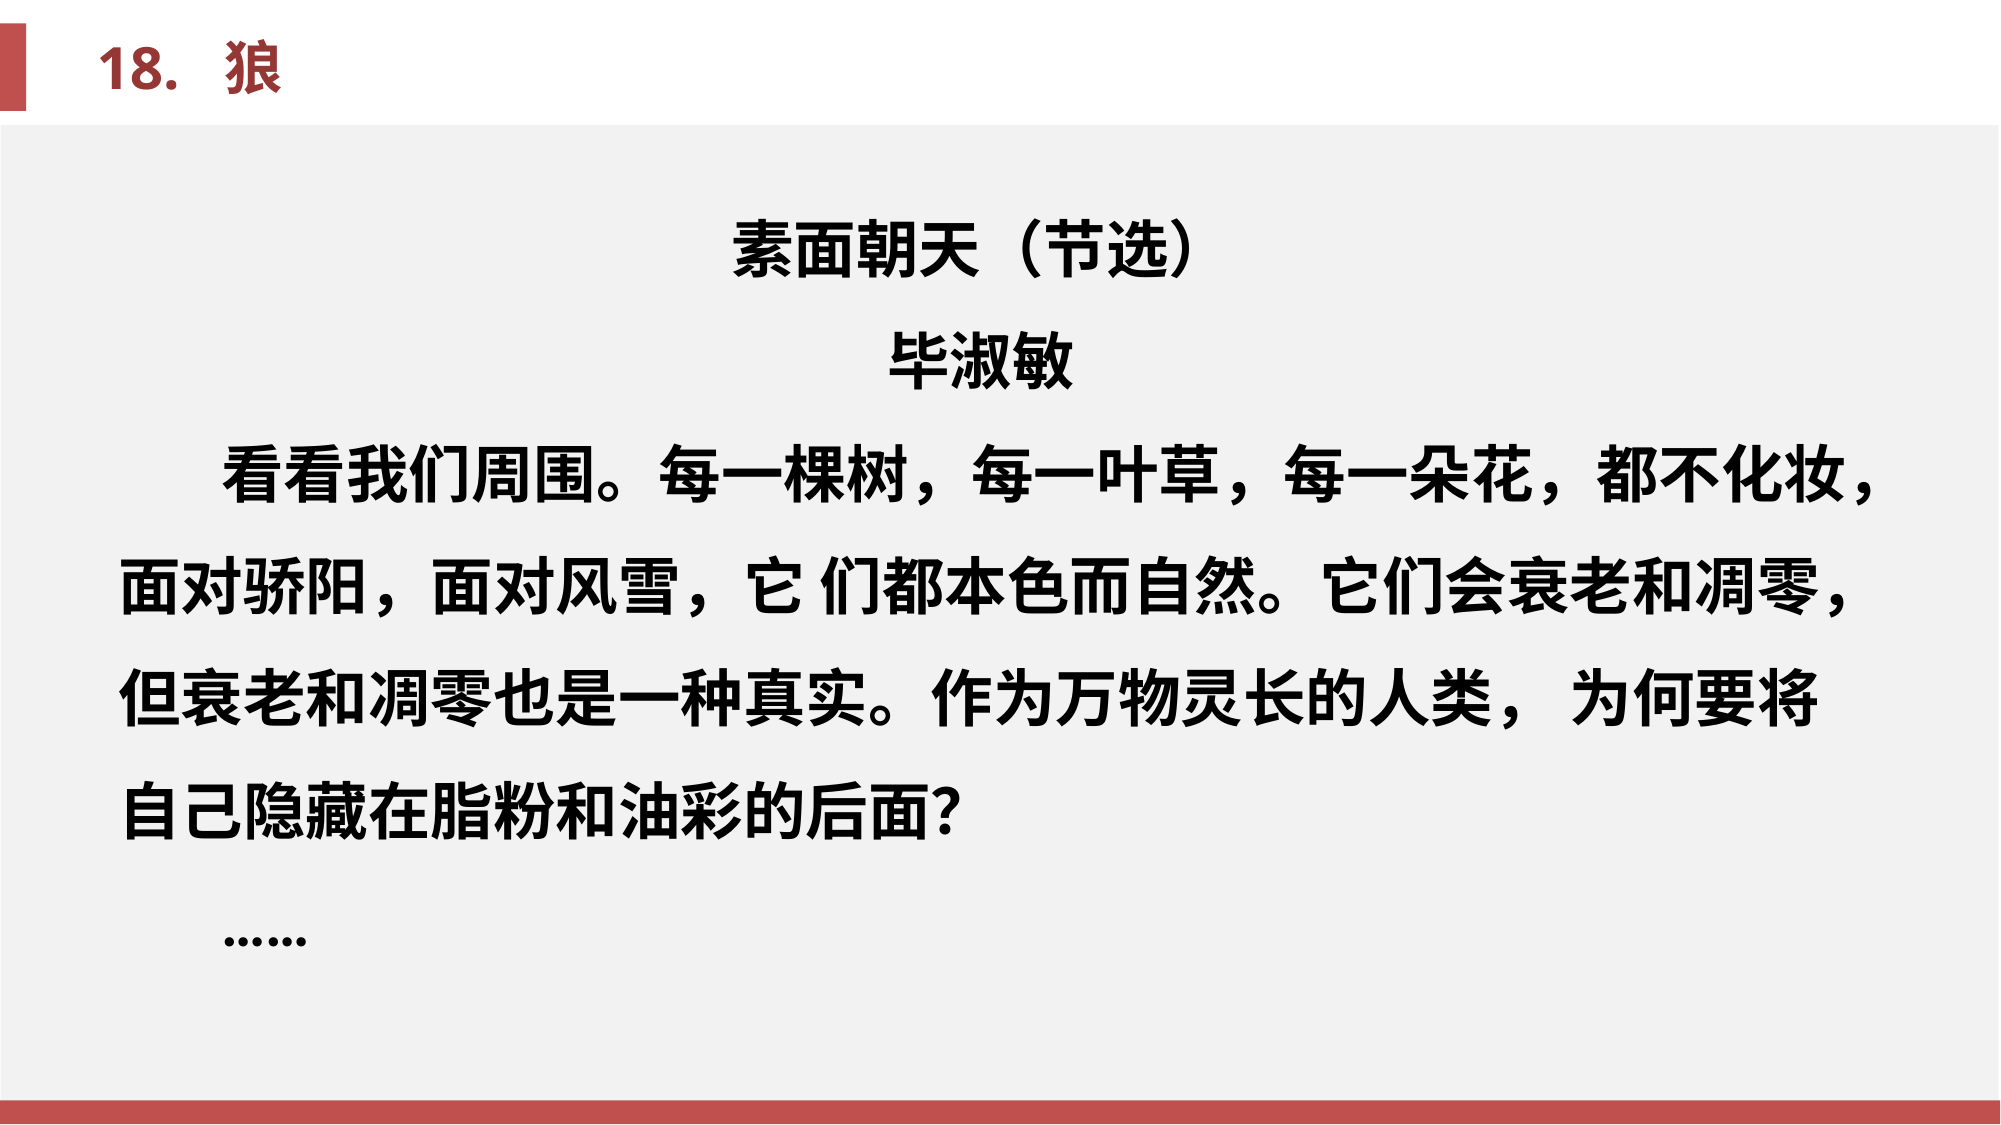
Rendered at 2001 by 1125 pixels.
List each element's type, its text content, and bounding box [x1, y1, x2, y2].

text_box 素面朝天（节选） 毕淑敏 看看我们周围。每一棵树，每一叶草，每一朵花，都不化妆，面对骄阳，面对风雪，它 们都本色而自然。它们会衰老和凋零，但衰老和凋零也是一种真实。作为万物灵长的人类， 为何要将自己隐藏在脂粉和油彩的后面？ …… [103, 165, 1874, 967]
